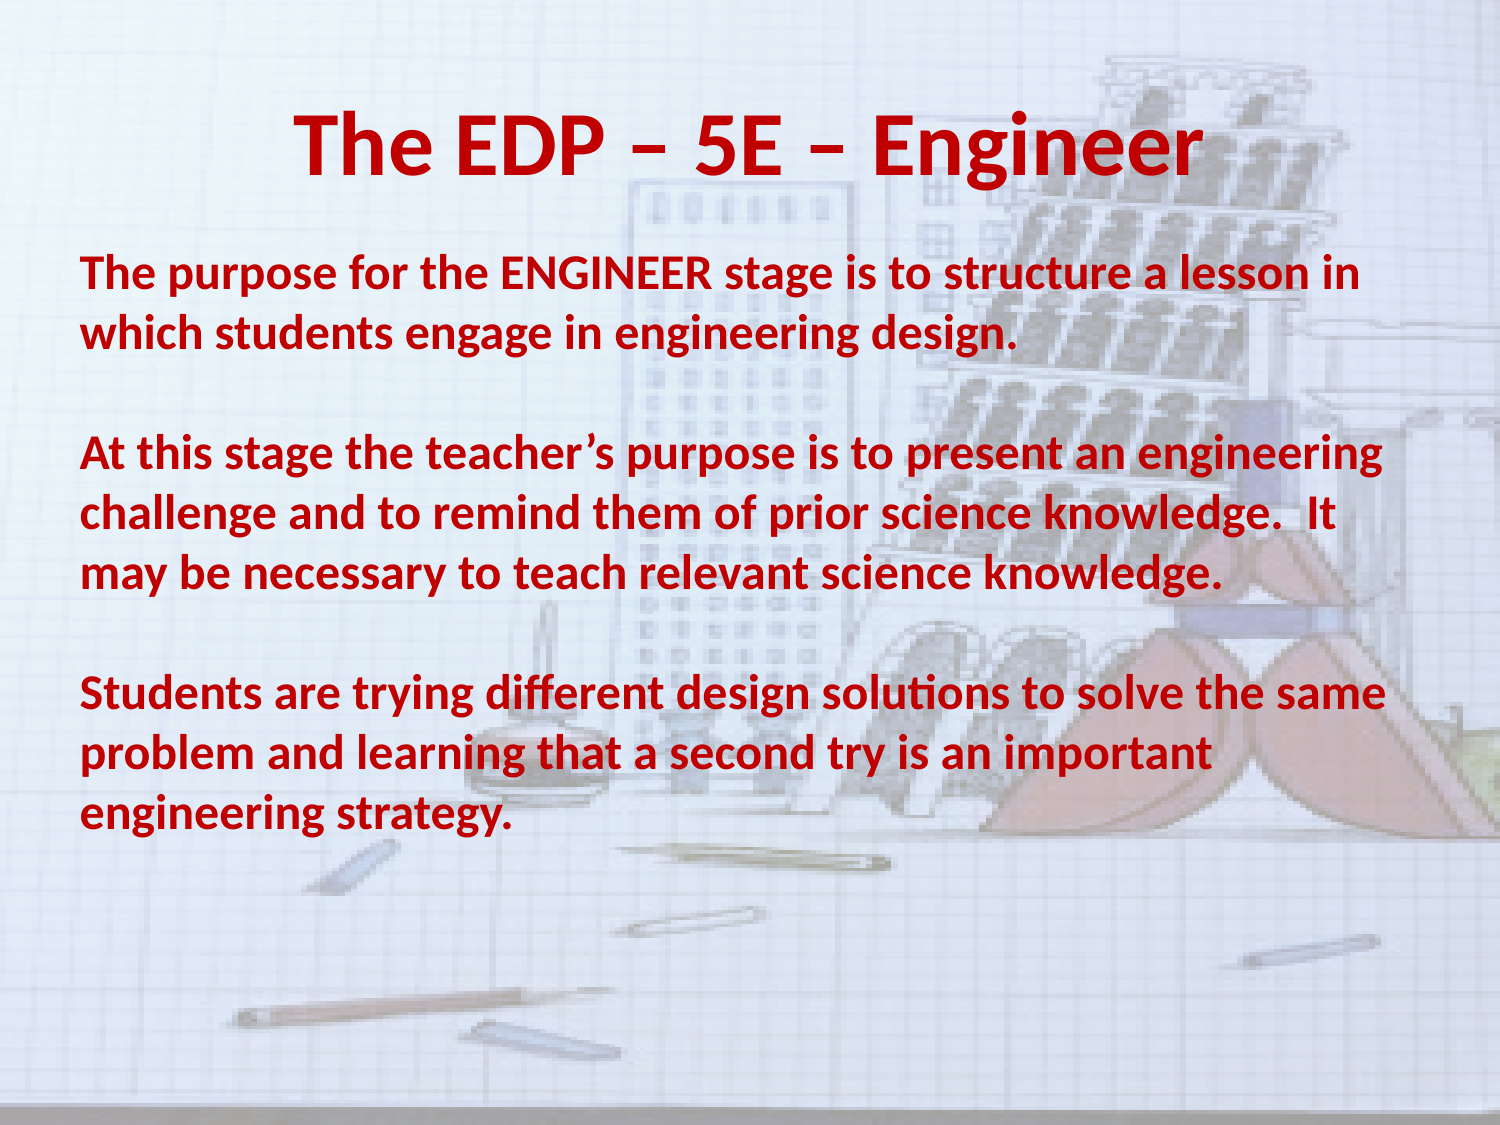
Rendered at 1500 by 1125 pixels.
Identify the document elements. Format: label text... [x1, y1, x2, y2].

list [29, 243, 762, 953]
text_box The purpose for the ENGINEER stage is to structure a lesson in which students engage in engineering design. At this stage the teacher’s purpose is to present an engineering challenge and to remind them of prior science knowledge. It may be necessary to teach relevant science knowledge. Students are trying different design solutions to solve the same problem and learning that a second try is an important engineering strategy. [64, 231, 1424, 847]
title The EDP – 5E – Engineer [75, 45, 1425, 233]
